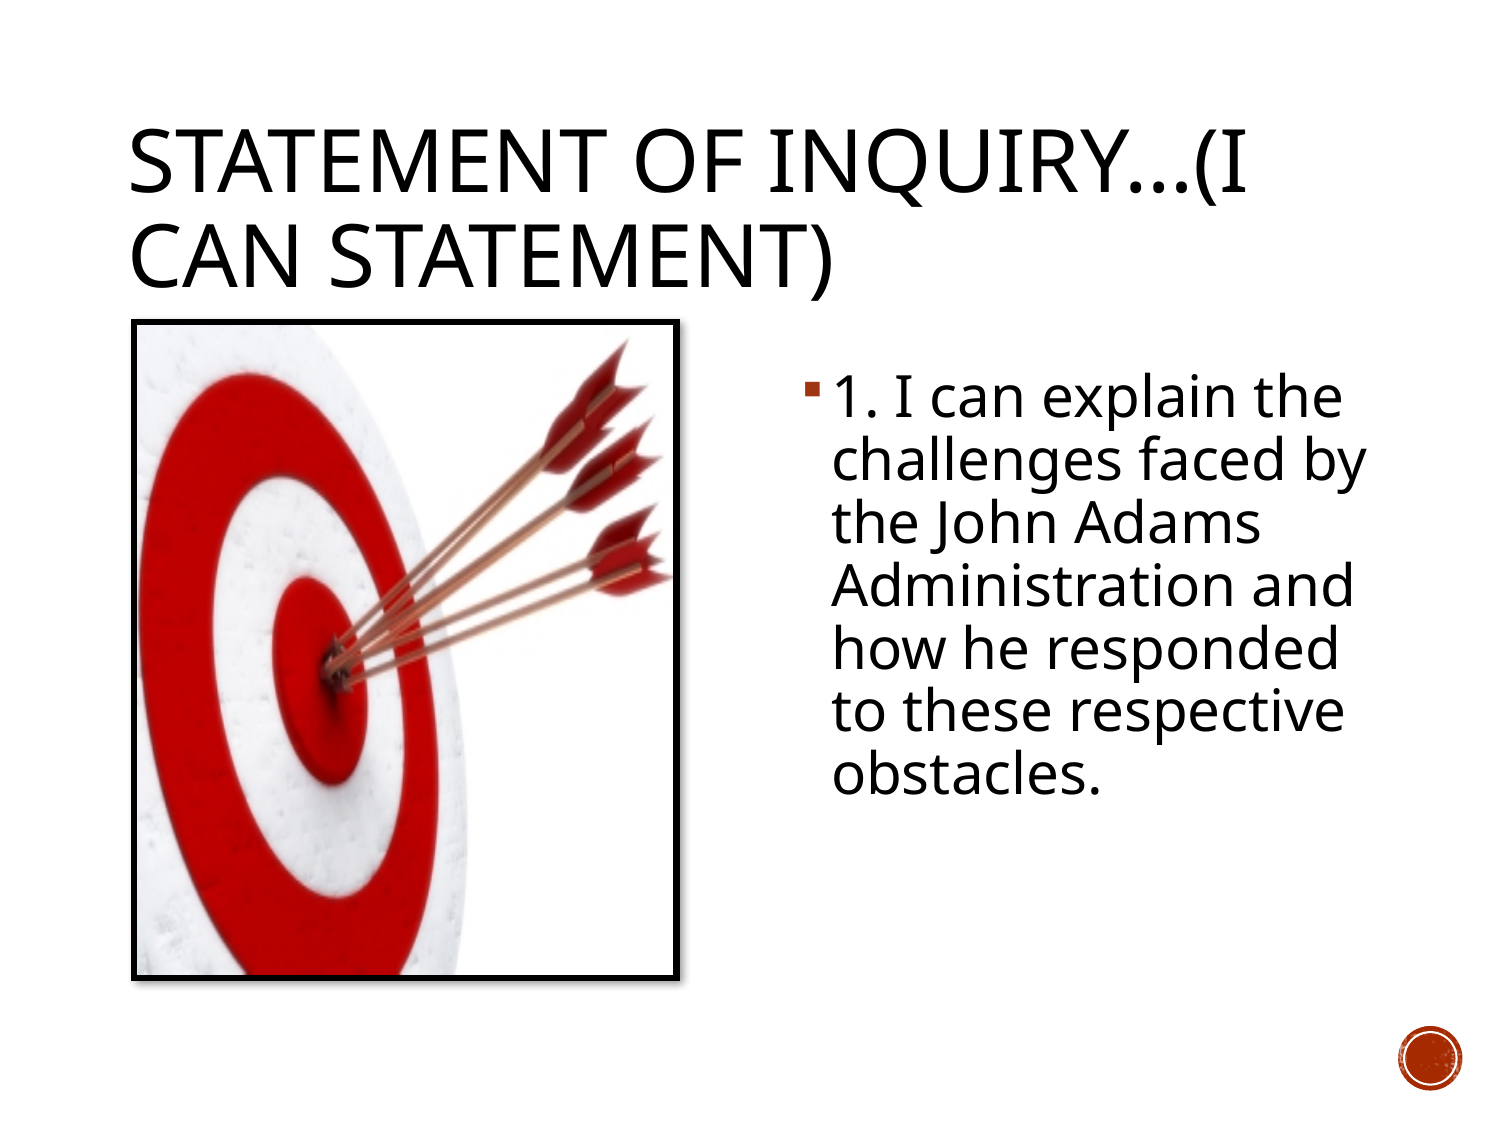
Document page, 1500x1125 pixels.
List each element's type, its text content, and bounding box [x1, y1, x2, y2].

title STATEMENT OF INQUIRY…(I CAN STATEMENT) [112, 79, 1388, 344]
list 1. I can explain the challenges faced by the John Adams Administration and how he responded to these respective obstacles. [786, 360, 1387, 1013]
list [140, 328, 672, 974]
